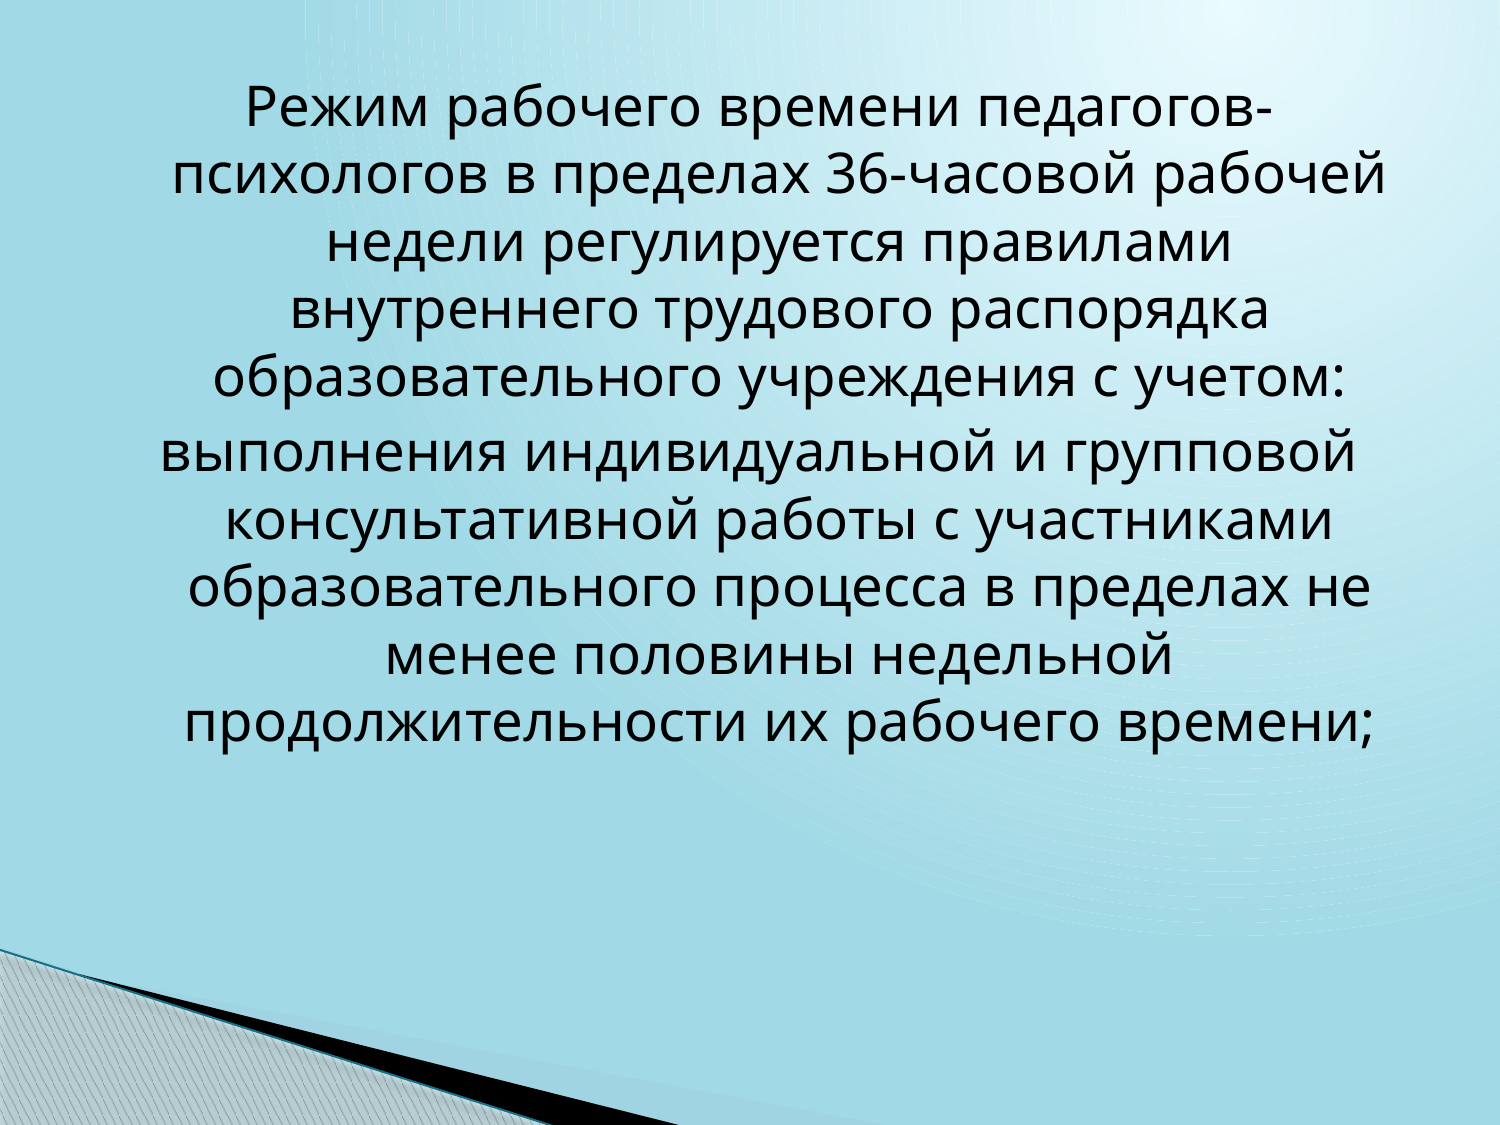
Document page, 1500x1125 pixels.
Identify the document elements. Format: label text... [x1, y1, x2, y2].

list Режим рабочего времени педагогов-психологов в пределах 36-часовой рабочей недели регулируется правилами внутреннего трудового распорядка образовательного учреждения с учетом: выполнения индивидуальной и групповой консультативной работы с участниками образовательного процесса в пределах не менее половины недельной продолжительности их рабочего времени; [75, 62, 1425, 1005]
